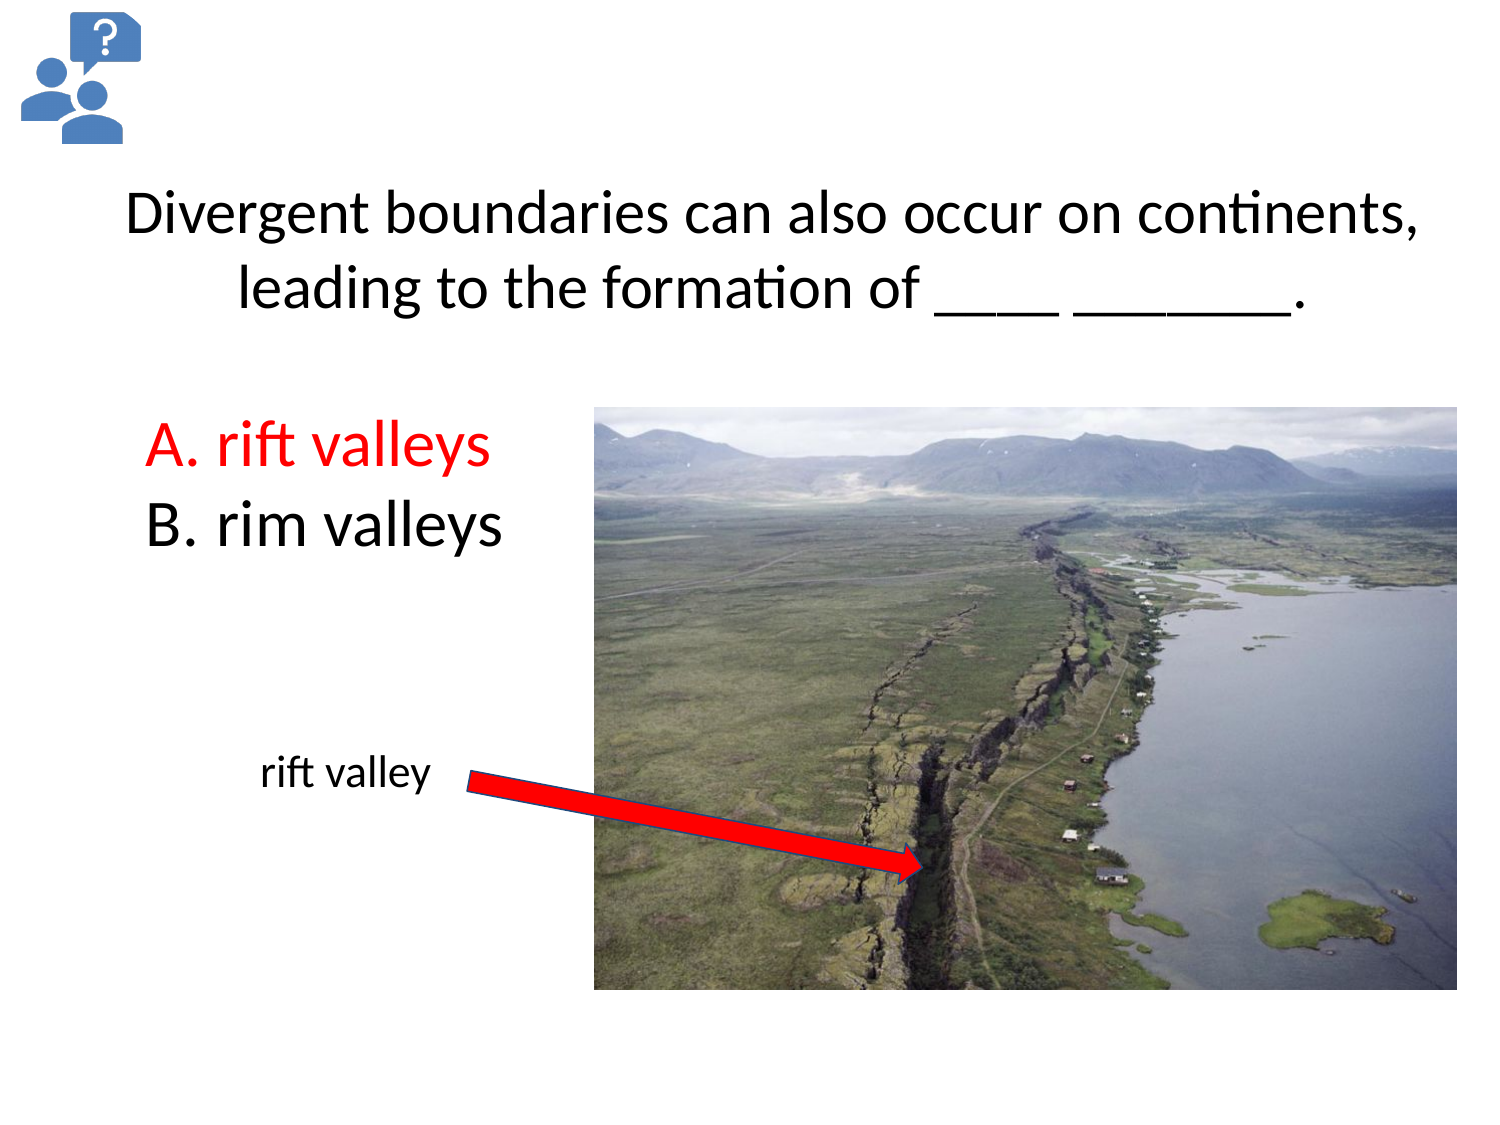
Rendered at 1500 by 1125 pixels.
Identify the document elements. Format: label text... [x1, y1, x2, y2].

text_box [0, 0, 162, 157]
text_box rift valley [245, 727, 454, 816]
text_box Divergent boundaries can also occur on continents, leading to the formation of ____ _______. [83, 149, 1464, 342]
picture [594, 407, 1458, 990]
text_box [467, 770, 589, 815]
text_box rift valleys rim valleys [126, 384, 650, 816]
